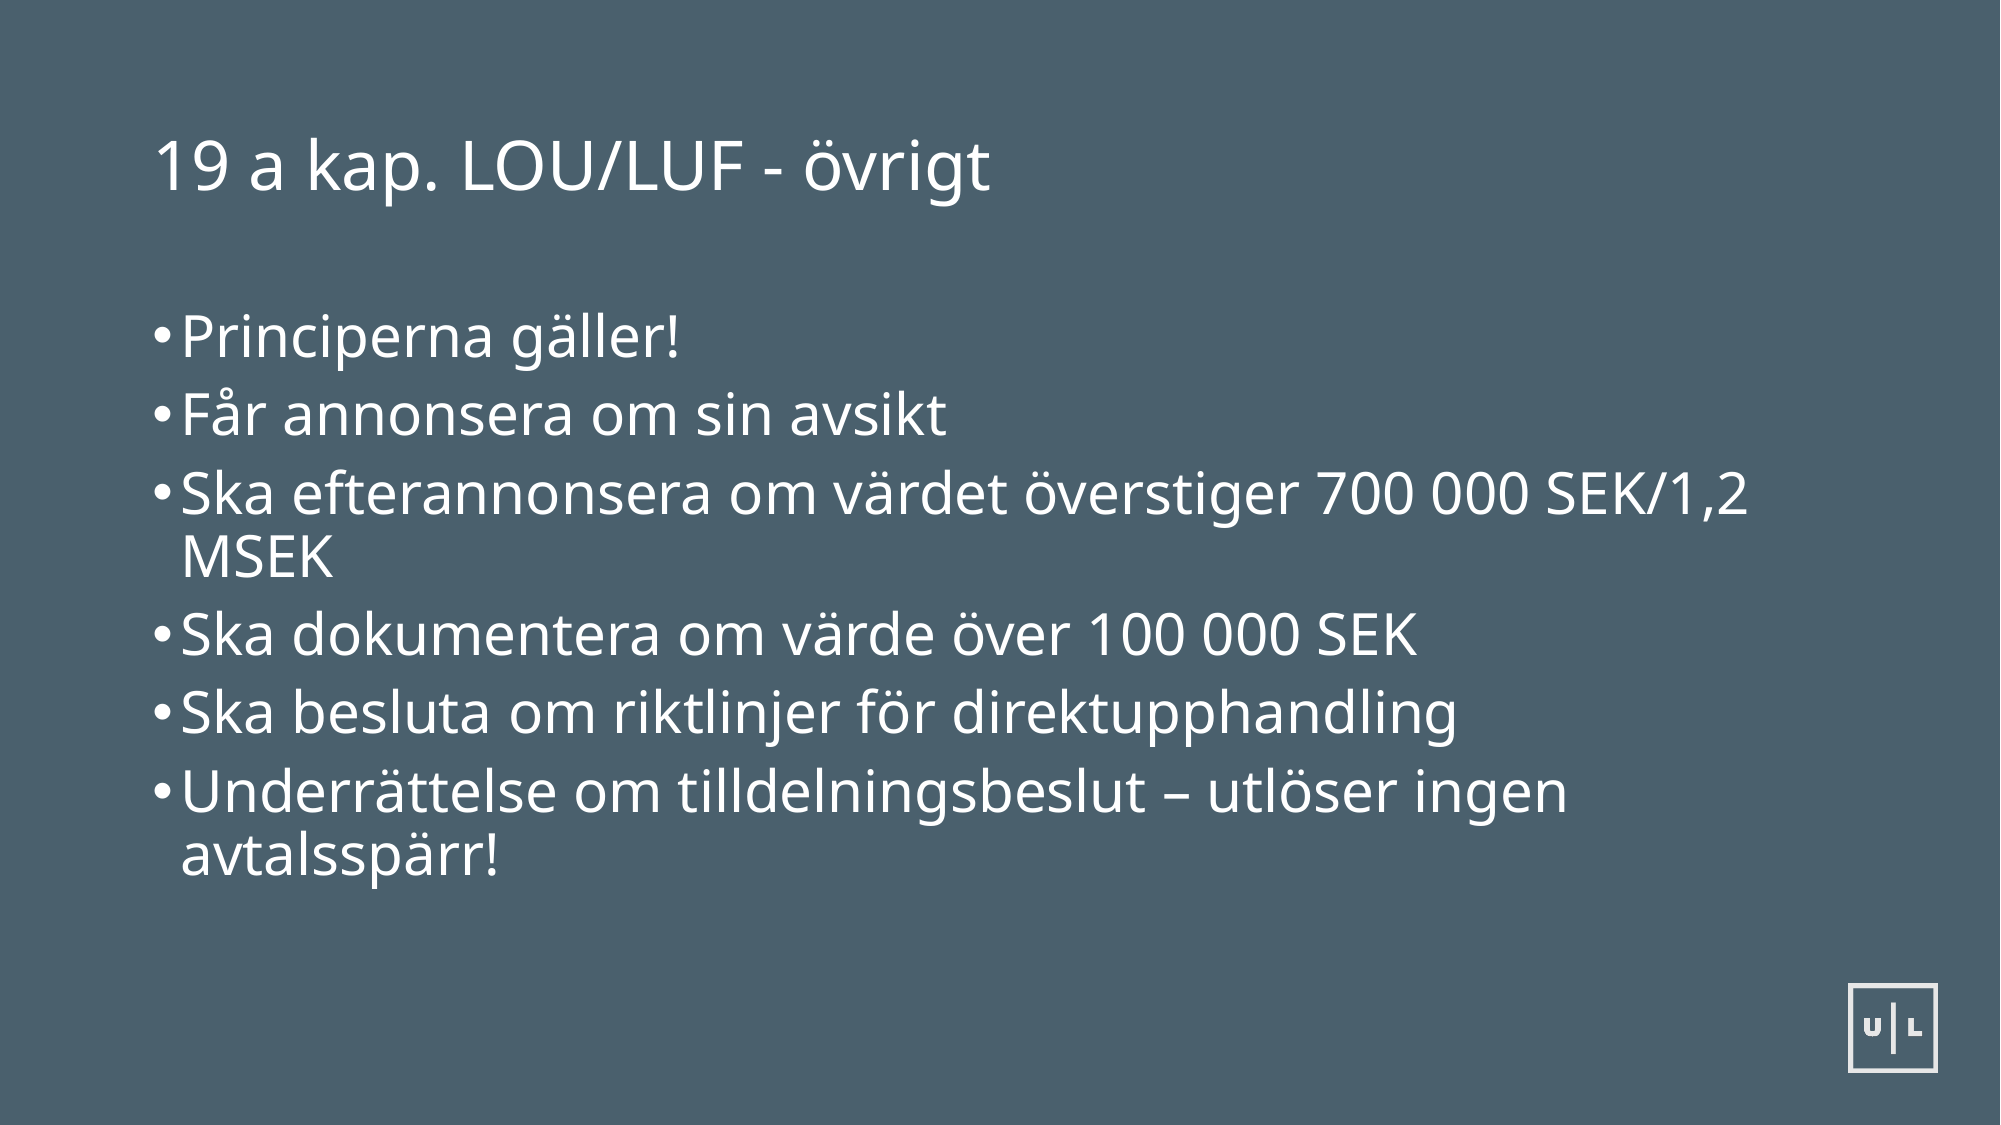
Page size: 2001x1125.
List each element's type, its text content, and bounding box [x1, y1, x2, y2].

picture [1848, 983, 1938, 1073]
title 19 a kap. LOU/LUF - övrigt [137, 59, 1863, 278]
list Principerna gäller! Får annonsera om sin avsikt Ska efterannonsera om värdet överstiger 700 000 SEK/1,2 MSEK Ska dokumentera om värde över 100 000 SEK Ska besluta om riktlinjer för direktupphandling Underrättelse om tilldelningsbeslut – utlöser ingen avtalsspärr! [137, 299, 1863, 954]
